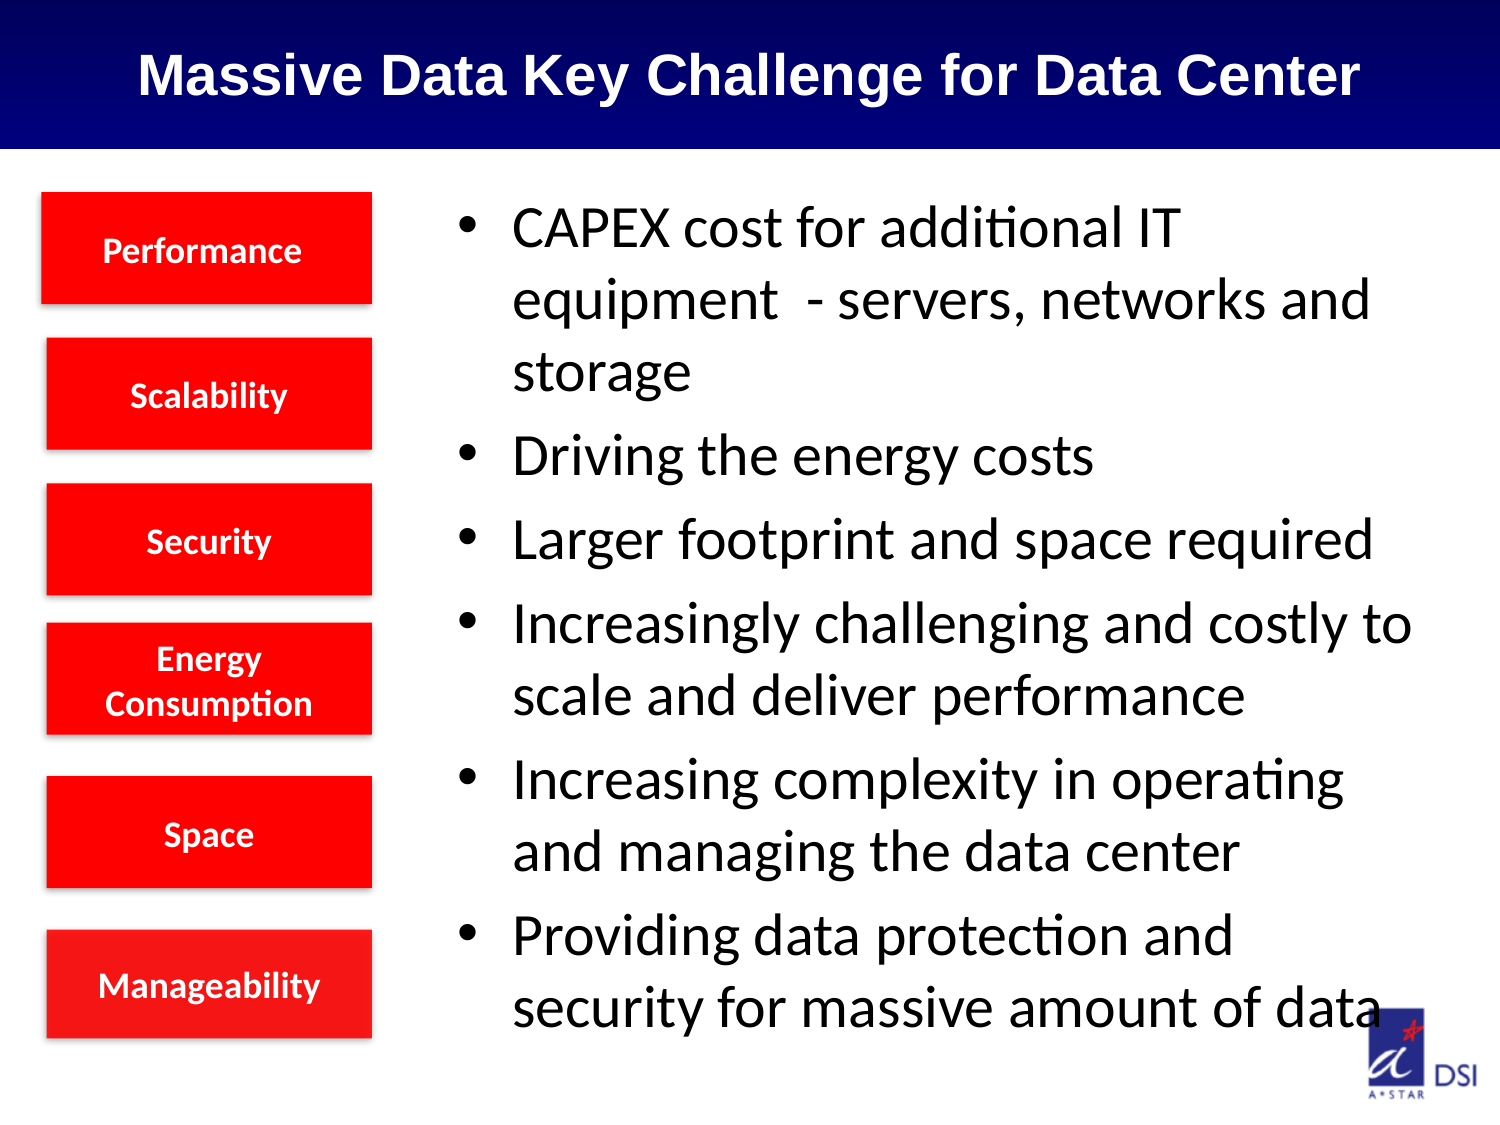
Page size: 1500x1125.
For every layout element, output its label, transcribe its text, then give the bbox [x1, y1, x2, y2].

picture [1348, 987, 1499, 1122]
title Massive Data Key Challenge for Data Center [0, 0, 1500, 149]
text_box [41, 191, 373, 1039]
list CAPEX cost for additional IT equipment - servers, networks and storage Driving the energy costs Larger footprint and space required Increasingly challenging and costly to scale and deliver performance Increasing complexity in operating and managing the data center Providing data protection and security for massive amount of data [442, 179, 1447, 1066]
